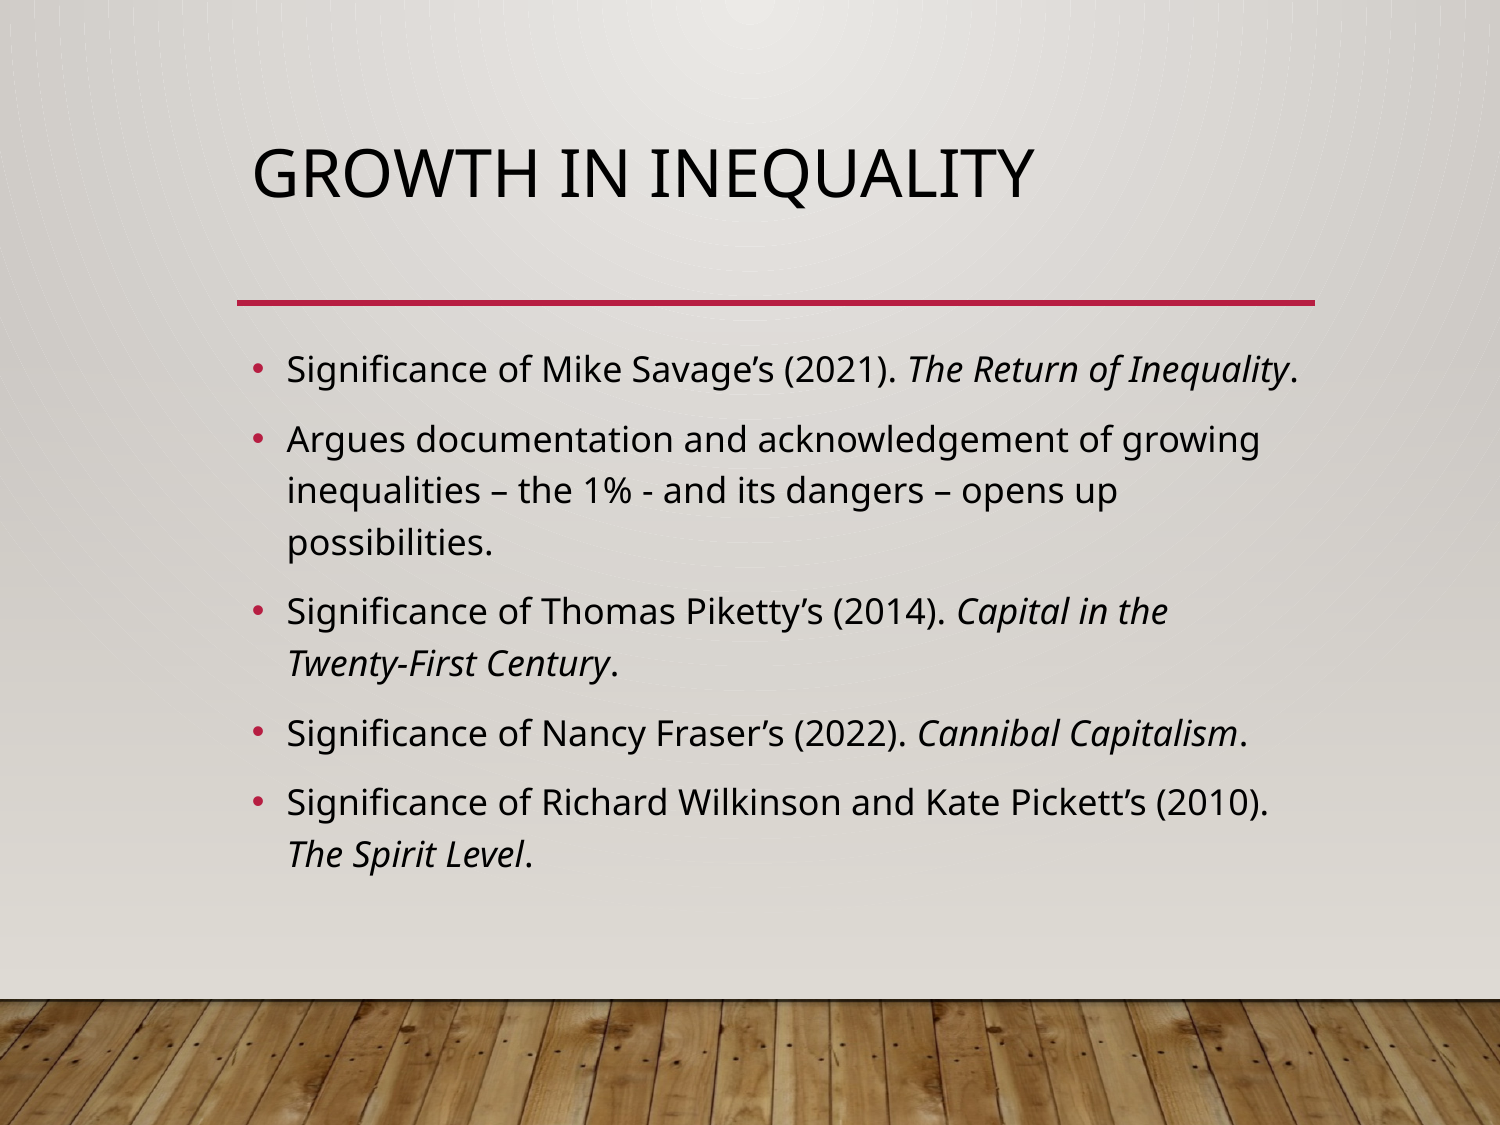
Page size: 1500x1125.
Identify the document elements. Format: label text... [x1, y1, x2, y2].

title Growth in inequality [236, 131, 1315, 305]
picture [0, 999, 1500, 1125]
list Significance of Mike Savage’s (2021). The Return of Inequality. Argues documentation and acknowledgement of growing inequalities – the 1% - and its dangers – opens up possibilities. Significance of Thomas Piketty’s (2014). Capital in the Twenty-First Century. Significance of Nancy Fraser’s (2022). Cannibal Capitalism. Significance of Richard Wilkinson and Kate Pickett’s (2010). The Spirit Level. [236, 330, 1315, 897]
